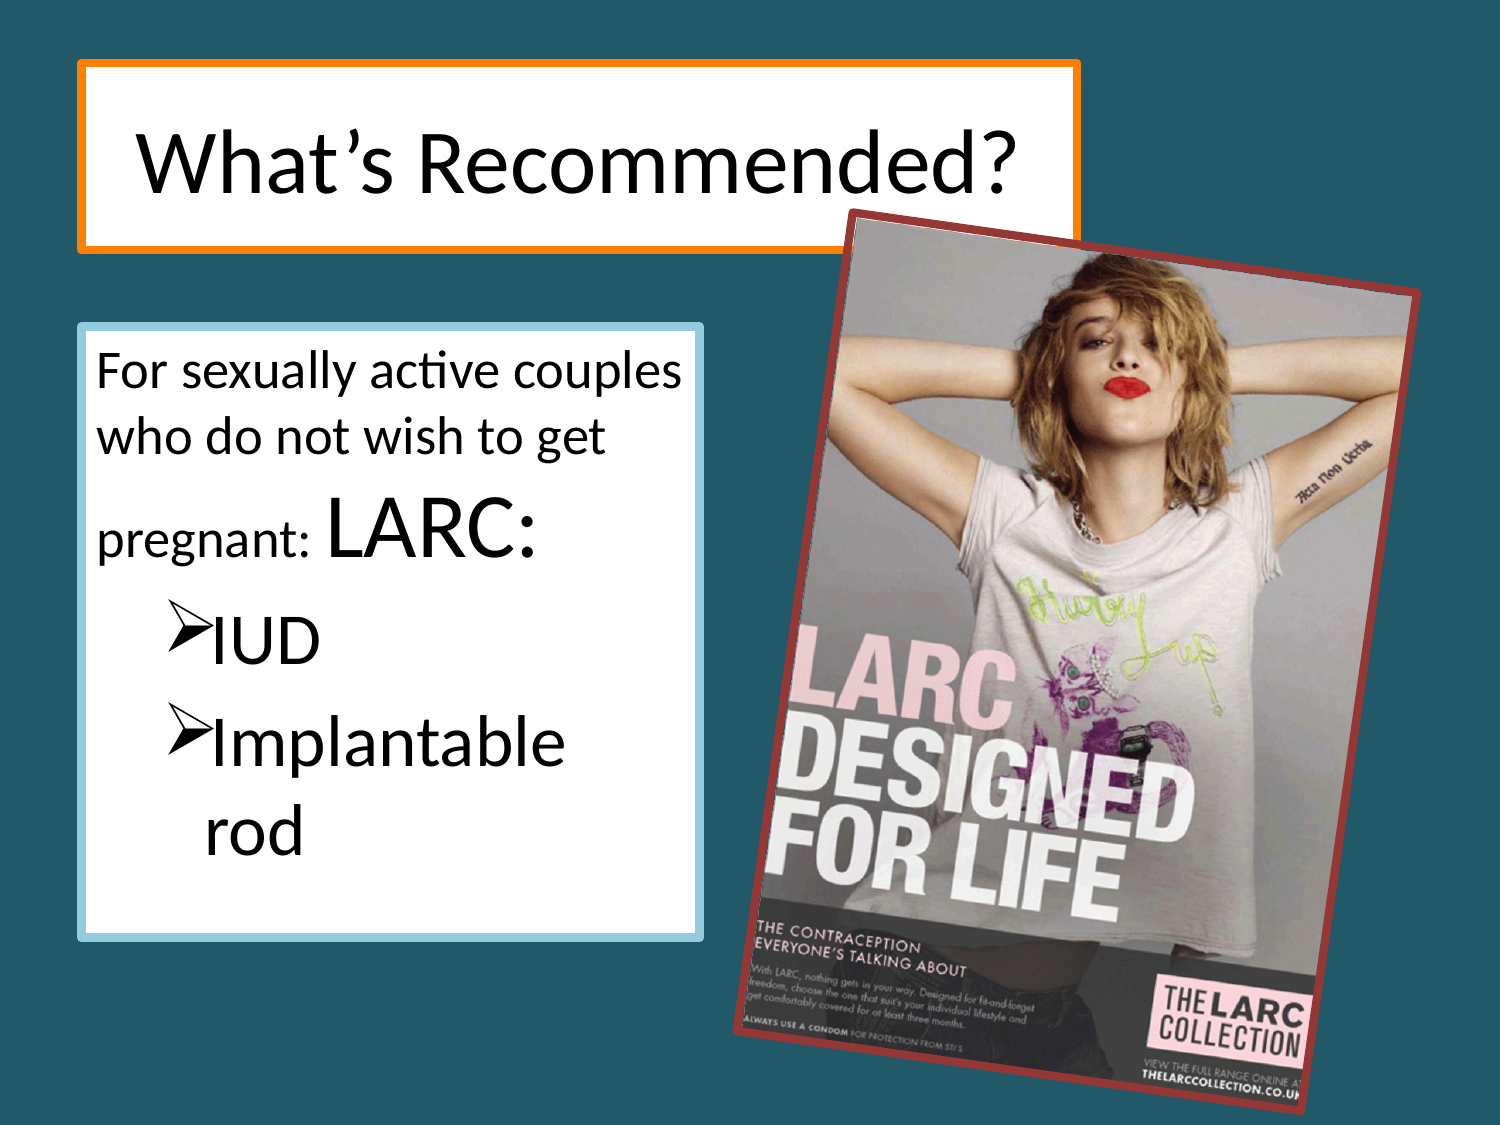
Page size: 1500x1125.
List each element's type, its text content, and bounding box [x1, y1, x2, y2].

picture [743, 219, 1411, 1106]
list For sexually active couples who do not wish to get pregnant: LARC: IUD Implantable rod [81, 326, 700, 938]
title What’s Recommended? [81, 62, 1077, 251]
